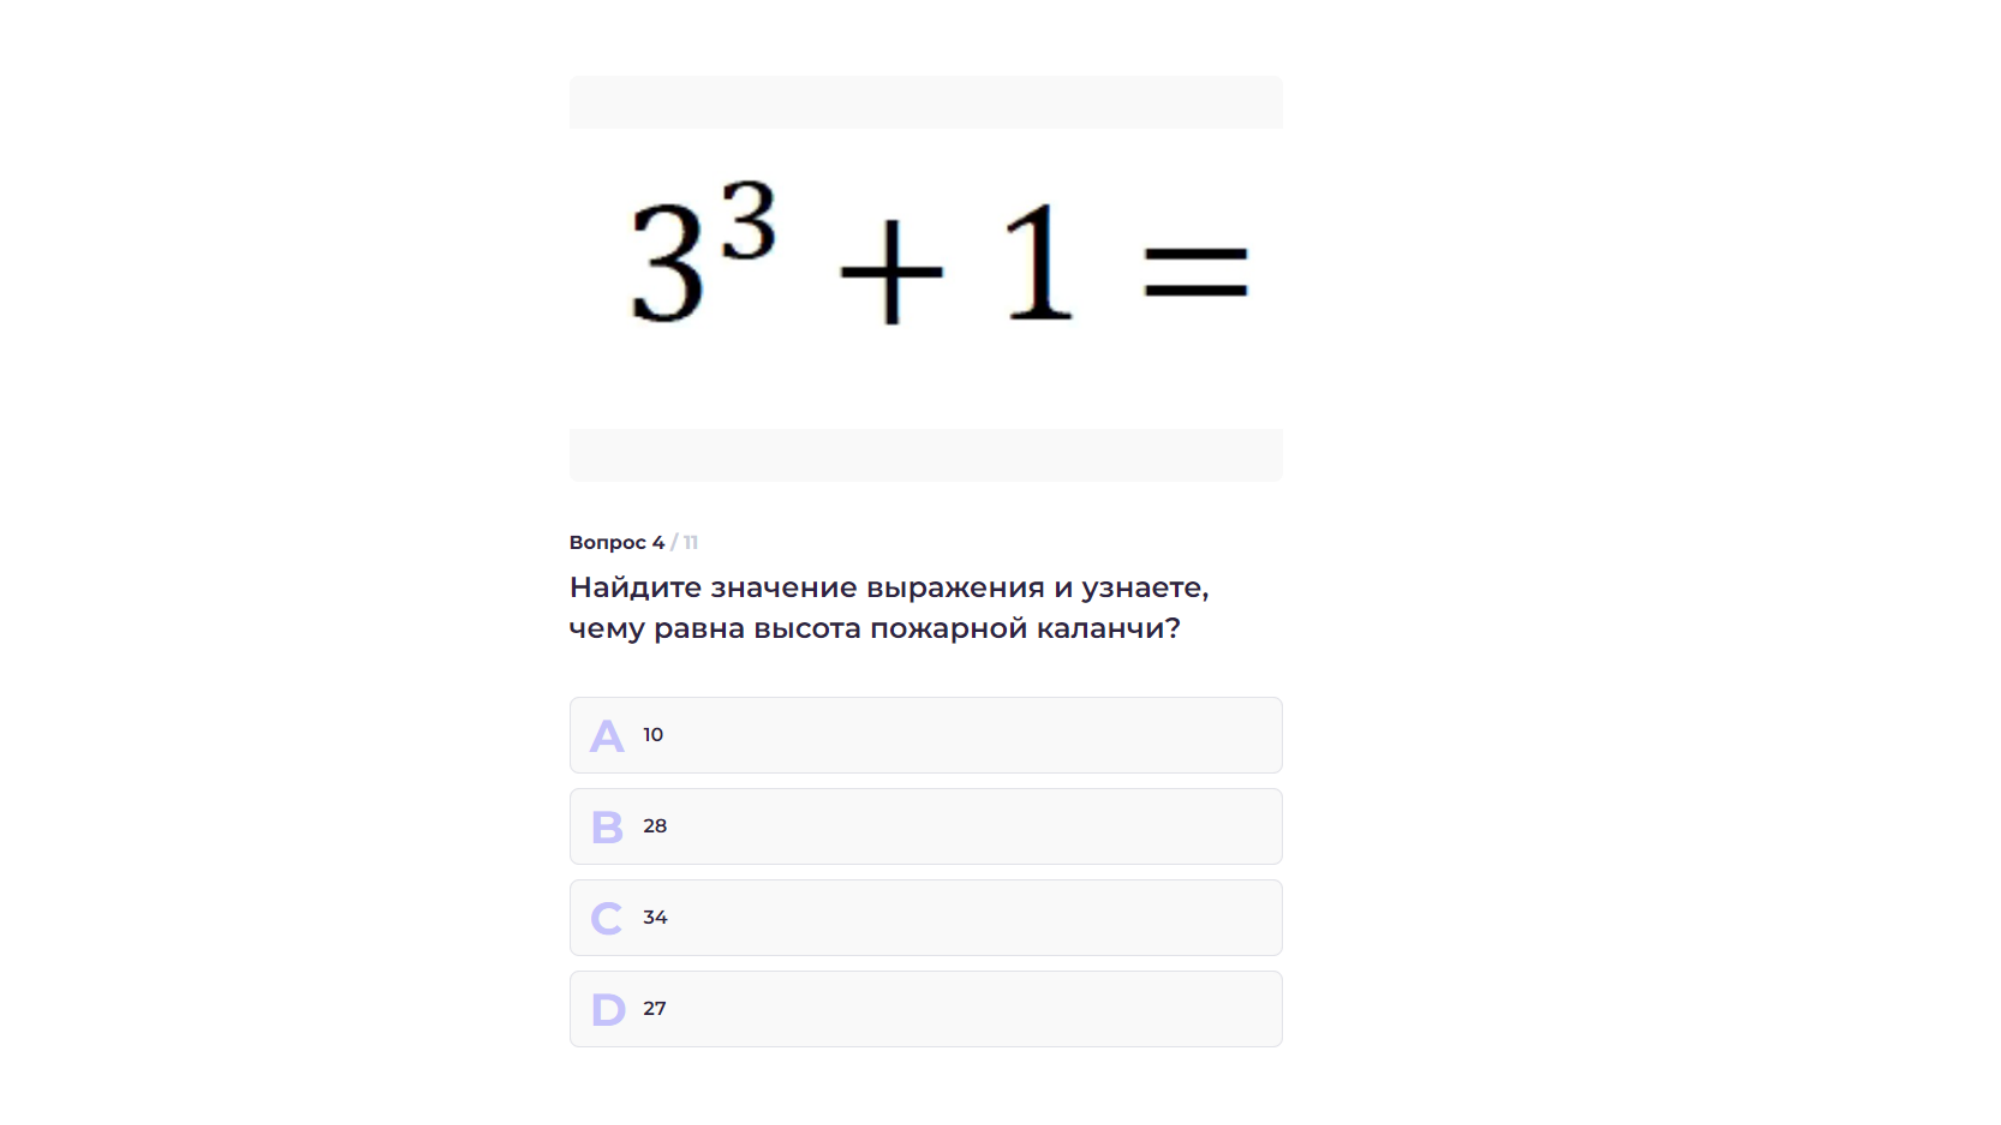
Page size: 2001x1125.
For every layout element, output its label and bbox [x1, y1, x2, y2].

picture [511, 34, 1359, 1086]
